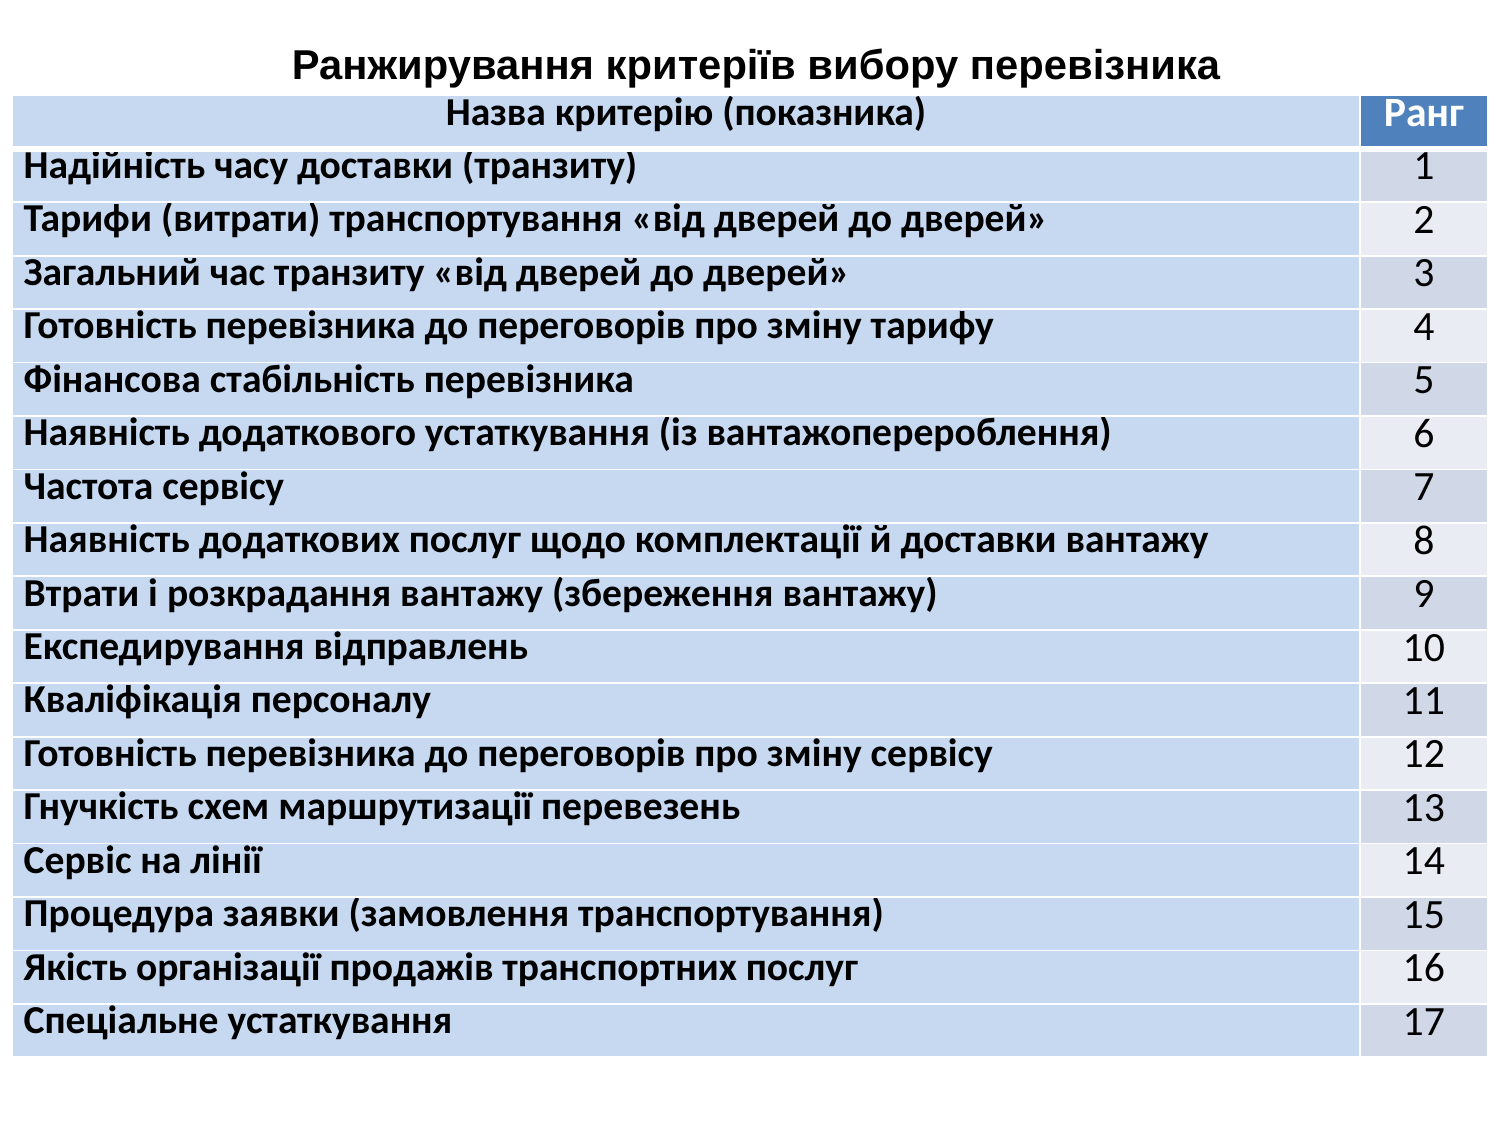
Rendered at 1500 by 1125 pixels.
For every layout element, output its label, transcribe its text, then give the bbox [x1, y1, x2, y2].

table_cell Спеціальне устаткування [13, 1005, 1359, 1056]
table_cell Bтрати і розкрадання вантажу (збереження вантажу) [13, 577, 1359, 629]
table_cell 8 [1361, 524, 1487, 575]
table_cell 15 [1361, 898, 1487, 950]
table_cell Фінансова стабільність перевізника [13, 363, 1359, 415]
table_cell Процедура заявки (замовлення транспортування) [13, 898, 1359, 950]
table_cell 1 [1361, 152, 1487, 201]
table_cell Наявність додаткового устаткування (із вантажоперероблення) [13, 417, 1359, 469]
table_cell 10 [1361, 631, 1487, 682]
table_cell Готовність перевізника до переговорів про зміну тарифу [13, 310, 1359, 362]
table_cell 12 [1361, 738, 1487, 789]
table_cell 3 [1361, 257, 1487, 308]
table_cell 16 [1361, 951, 1487, 1003]
text_box Ранжирування критеріїв вибору перевізника [12, 29, 1438, 95]
table_cell 5 [1361, 363, 1487, 415]
table_cell Кваліфікація персоналу [13, 684, 1359, 736]
table_header Назва критерію (показника) [13, 96, 1359, 146]
table_cell 17 [1361, 1005, 1487, 1056]
table_cell Частота сервісу [13, 470, 1359, 522]
table_cell Тарифи (витрати) транспортування «від дверей до дверей» [13, 203, 1359, 255]
table_cell Експедирування відправлень [13, 631, 1359, 682]
table_cell 11 [1361, 684, 1487, 736]
table_cell Надійність часу доставки (транзиту) [13, 152, 1359, 201]
table_cell Якість організації продажів транспортних послуг [13, 951, 1359, 1003]
table_cell 4 [1361, 310, 1487, 362]
table_cell Готовність перевізника до переговорів про зміну сервісу [13, 738, 1359, 789]
table_header Ранг [1361, 96, 1487, 146]
table_cell 6 [1361, 417, 1487, 469]
table_cell 13 [1361, 791, 1487, 843]
table_cell Загальний час транзиту «від дверей до дверей» [13, 257, 1359, 308]
table_cell 9 [1361, 577, 1487, 629]
table_cell 2 [1361, 203, 1487, 255]
table_cell Гнучкість схем маршрутизації перевезень [13, 791, 1359, 843]
table_cell 7 [1361, 470, 1487, 522]
table_cell Наявність додаткових послуг щодо комплектації й доставки вантажу [13, 524, 1359, 575]
table_cell Cервіс на лінії [13, 844, 1359, 896]
table_cell 14 [1361, 844, 1487, 896]
